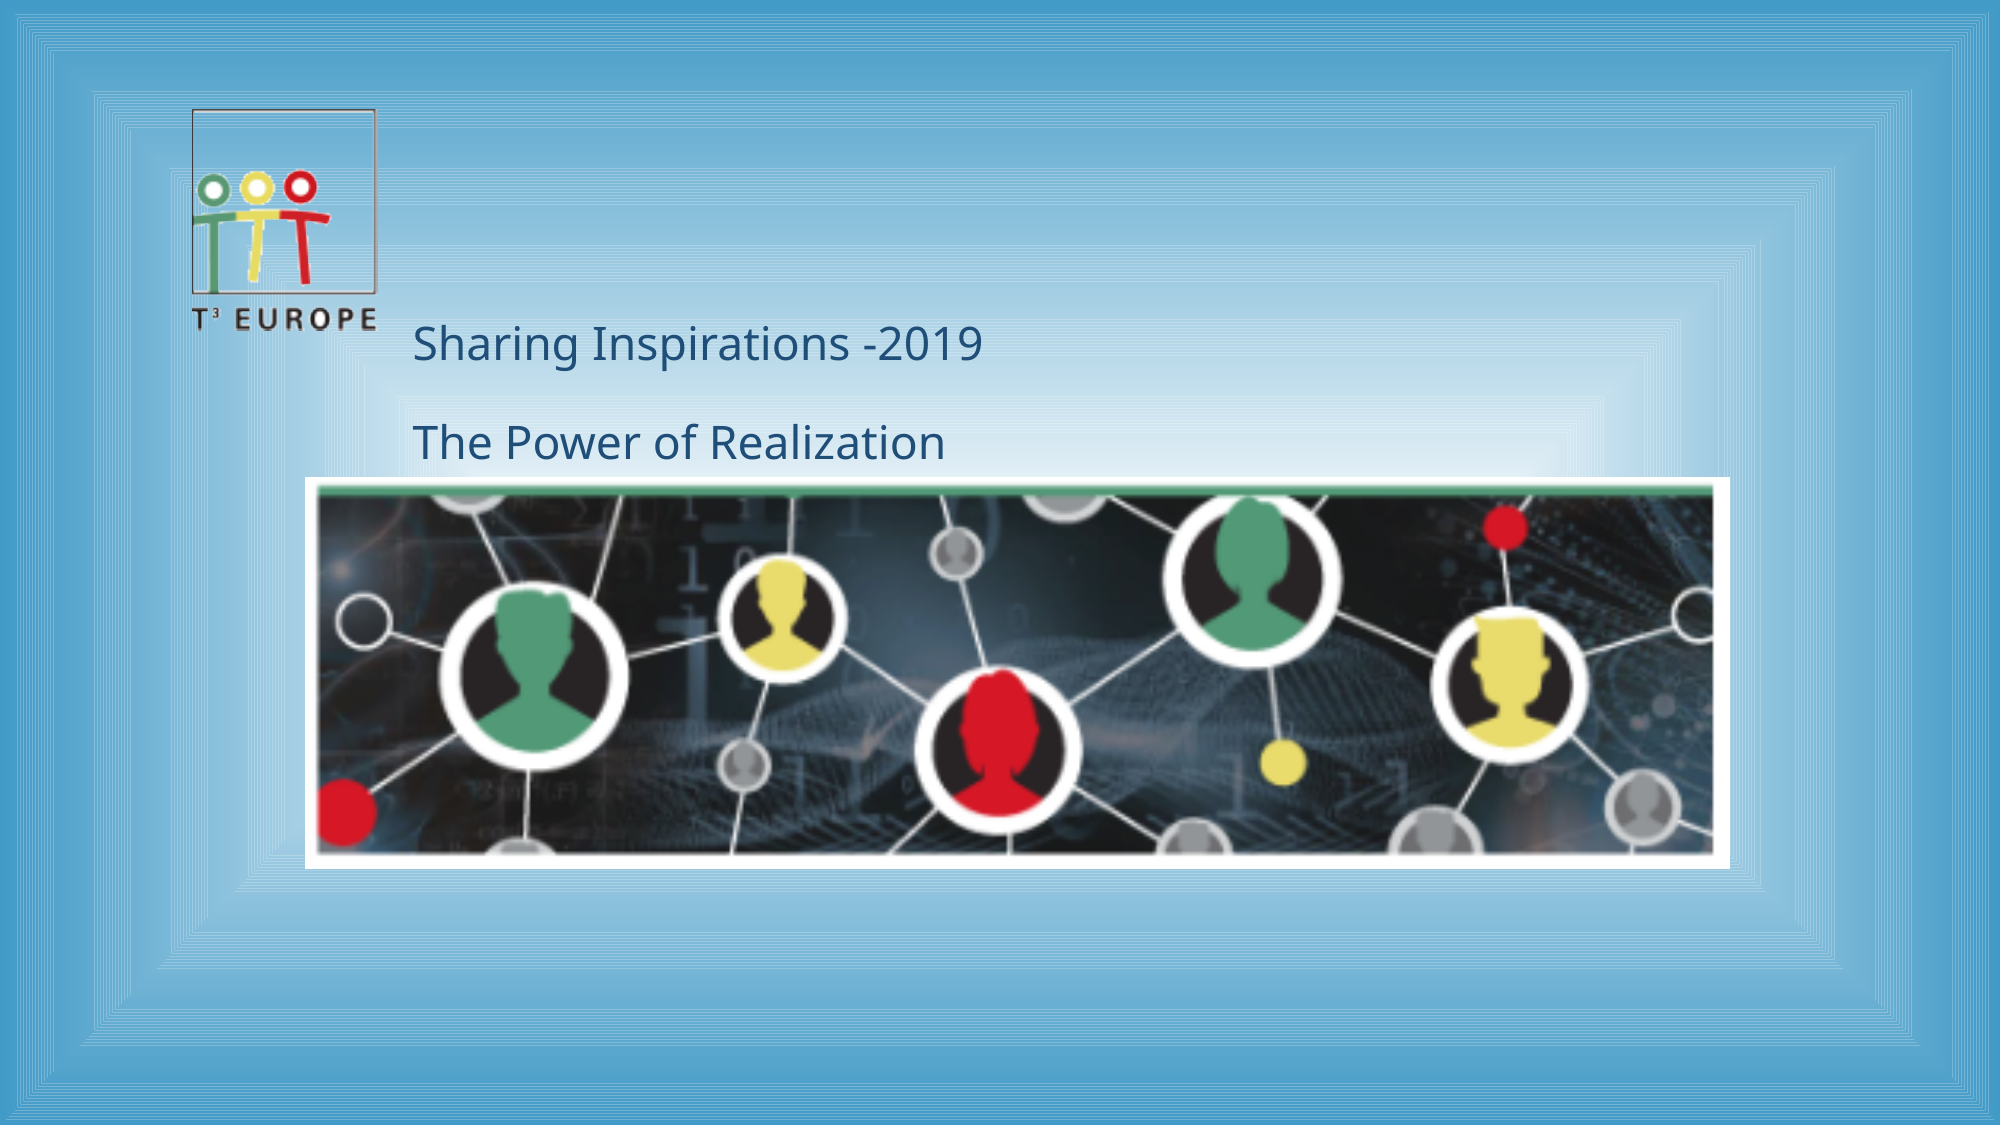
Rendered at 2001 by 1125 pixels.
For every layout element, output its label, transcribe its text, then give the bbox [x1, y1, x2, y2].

title Sharing Inspirations -2019 The Power of Realization [397, 309, 1815, 478]
picture [192, 109, 378, 331]
picture [304, 477, 1730, 869]
